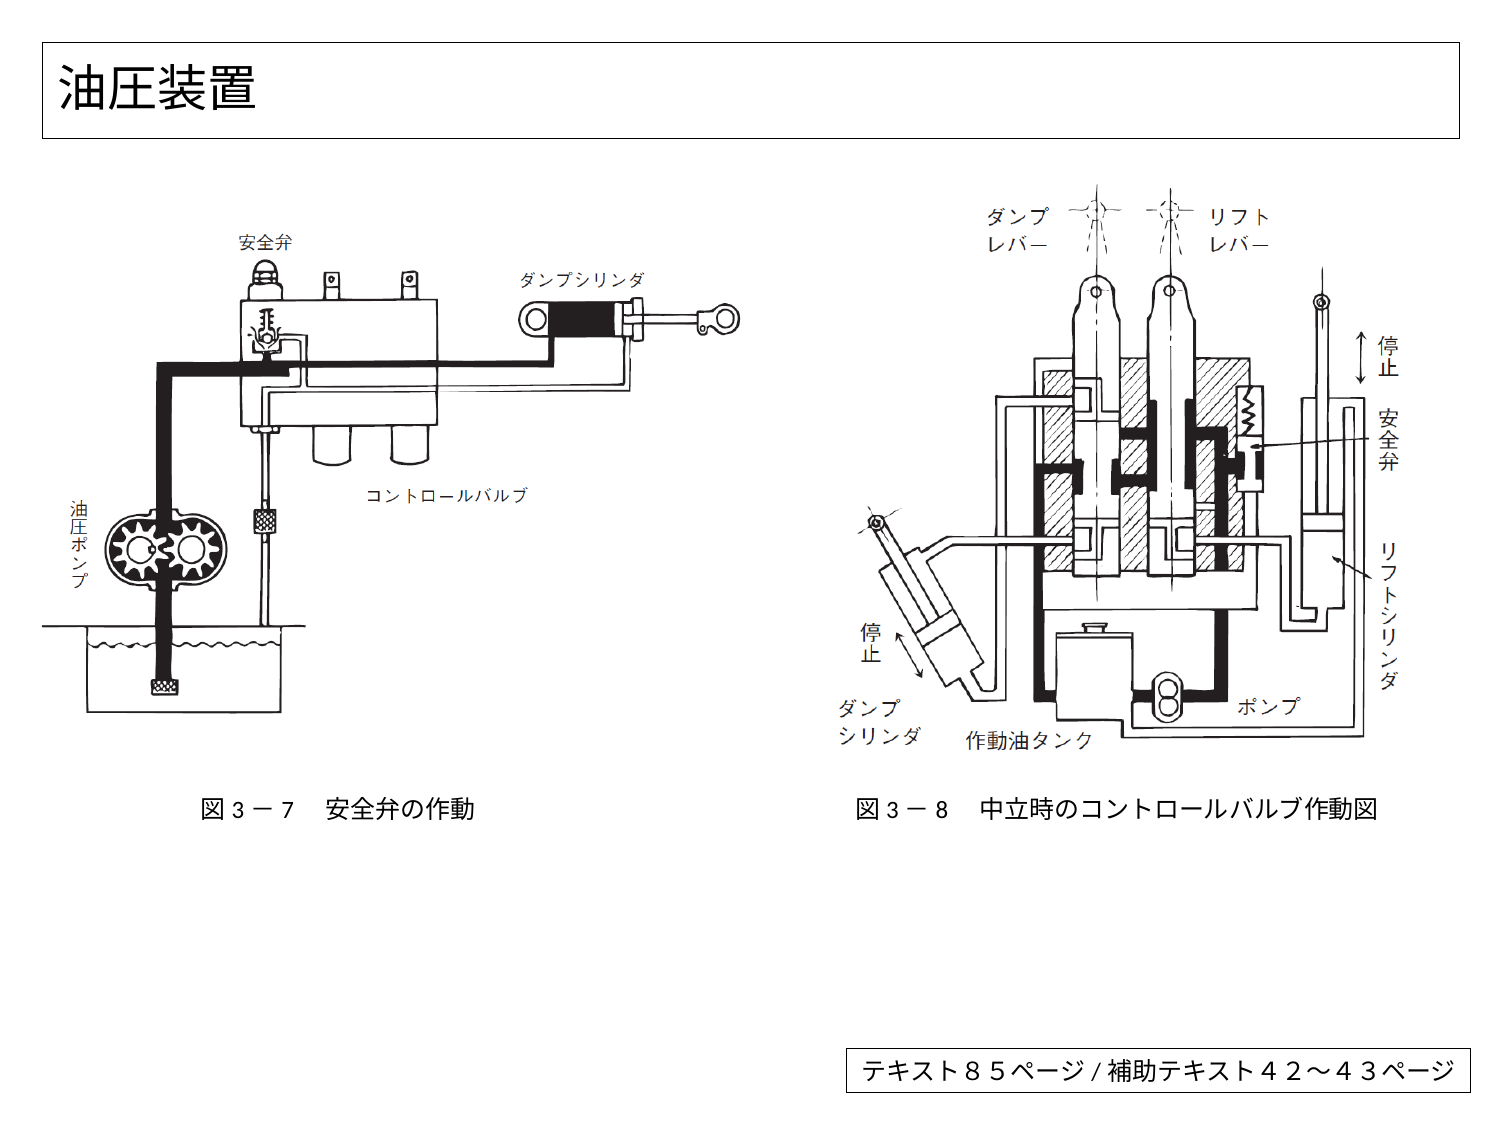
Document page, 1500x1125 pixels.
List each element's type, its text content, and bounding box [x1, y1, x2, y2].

text_box 図3－7 安全弁の作動 [81, 786, 595, 831]
picture [21, 230, 749, 720]
text_box テキスト８５ページ/補助テキスト４２～４３ページ [846, 1048, 1471, 1093]
title 油圧装置 [42, 42, 1460, 139]
text_box 図3－8 中立時のコントロールバルブ作動図 [828, 786, 1407, 831]
picture [816, 183, 1427, 767]
